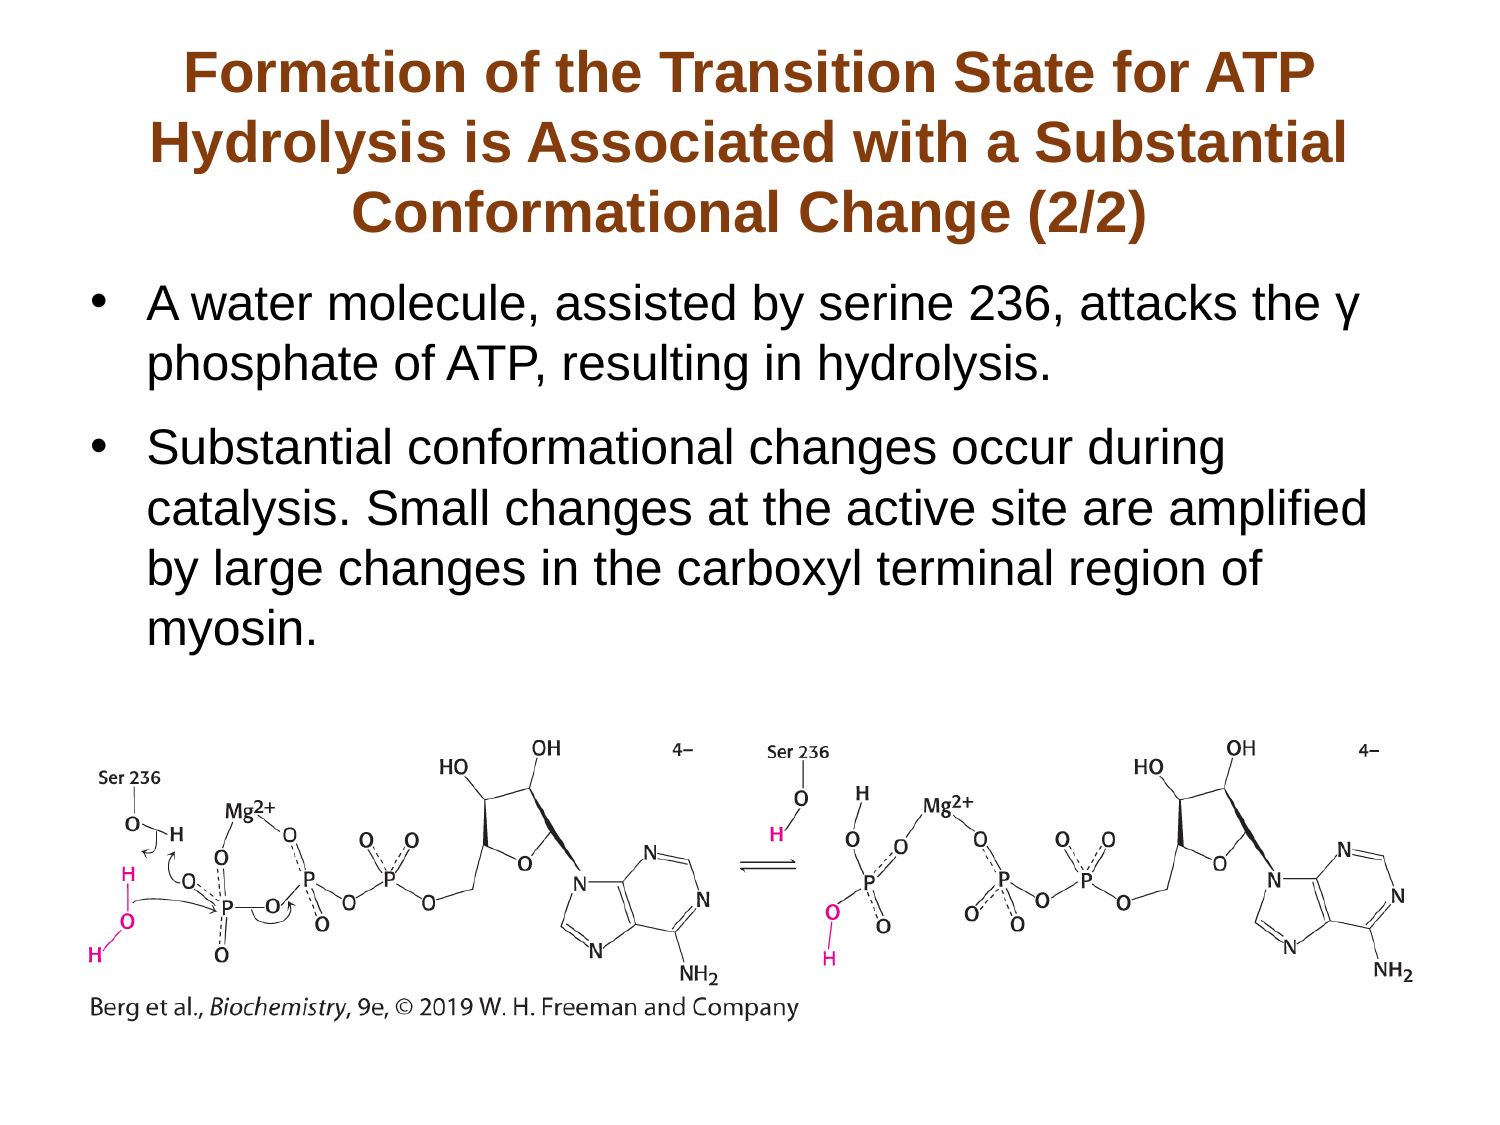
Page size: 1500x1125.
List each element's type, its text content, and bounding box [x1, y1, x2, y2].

list A water molecule, assisted by serine 236, attacks the γ phosphate of ATP, resulting in hydrolysis. Substantial conformational changes occur during catalysis. Small changes at the active site are amplified by large changes in the carboxyl terminal region of myosin. [75, 262, 1425, 716]
picture [84, 737, 1416, 1025]
title Formation of the Transition State for ATP Hydrolysis is Associated with a Substantial Conformational Change (2/2) [75, 45, 1425, 233]
